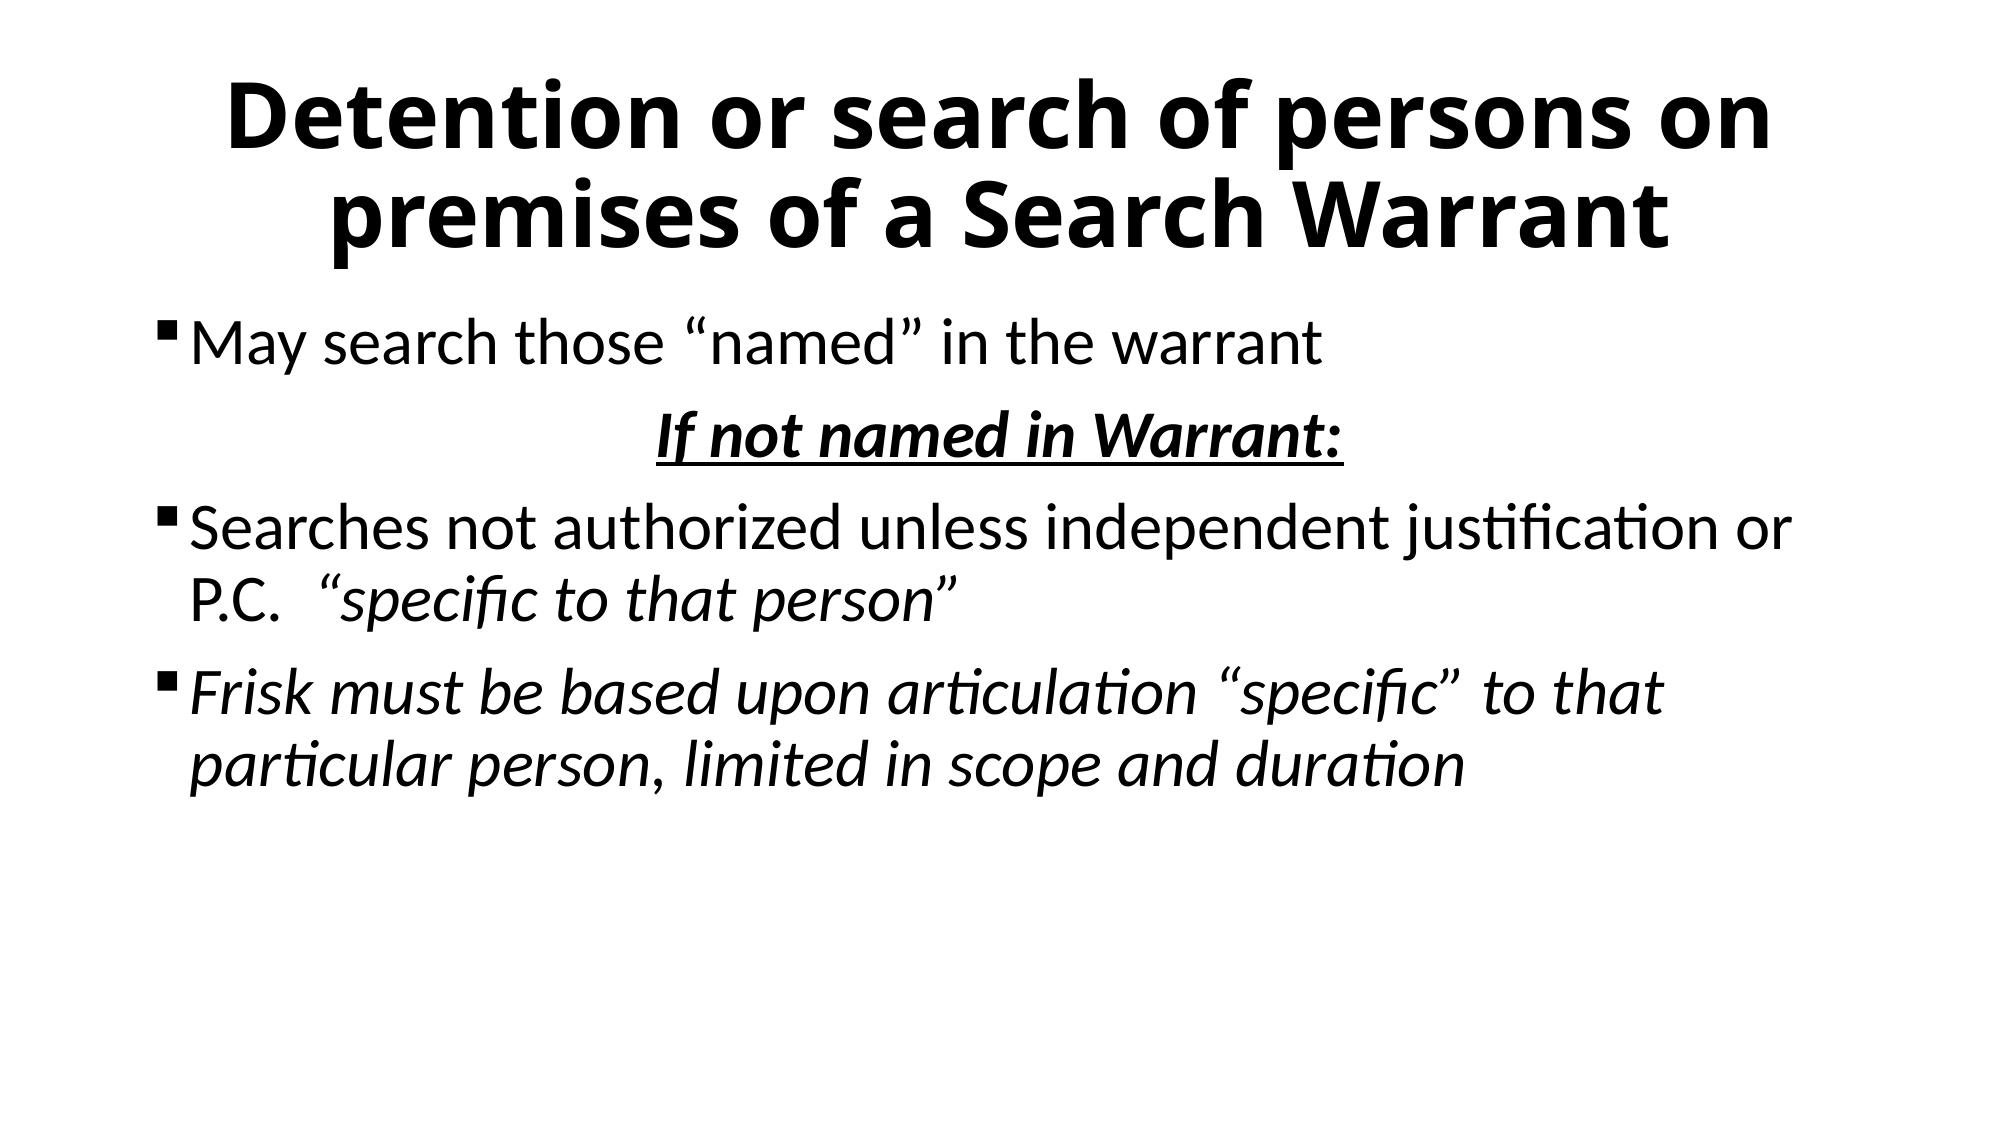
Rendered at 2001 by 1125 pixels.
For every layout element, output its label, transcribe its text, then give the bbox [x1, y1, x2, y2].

list May search those “named” in the warrant If not named in Warrant: Searches not authorized unless independent justification or P.C. “specific to that person” Frisk must be based upon articulation “specific” to that particular person, limited in scope and duration [137, 299, 1863, 1014]
title Detention or search of persons on premises of a Search Warrant [137, 59, 1863, 278]
